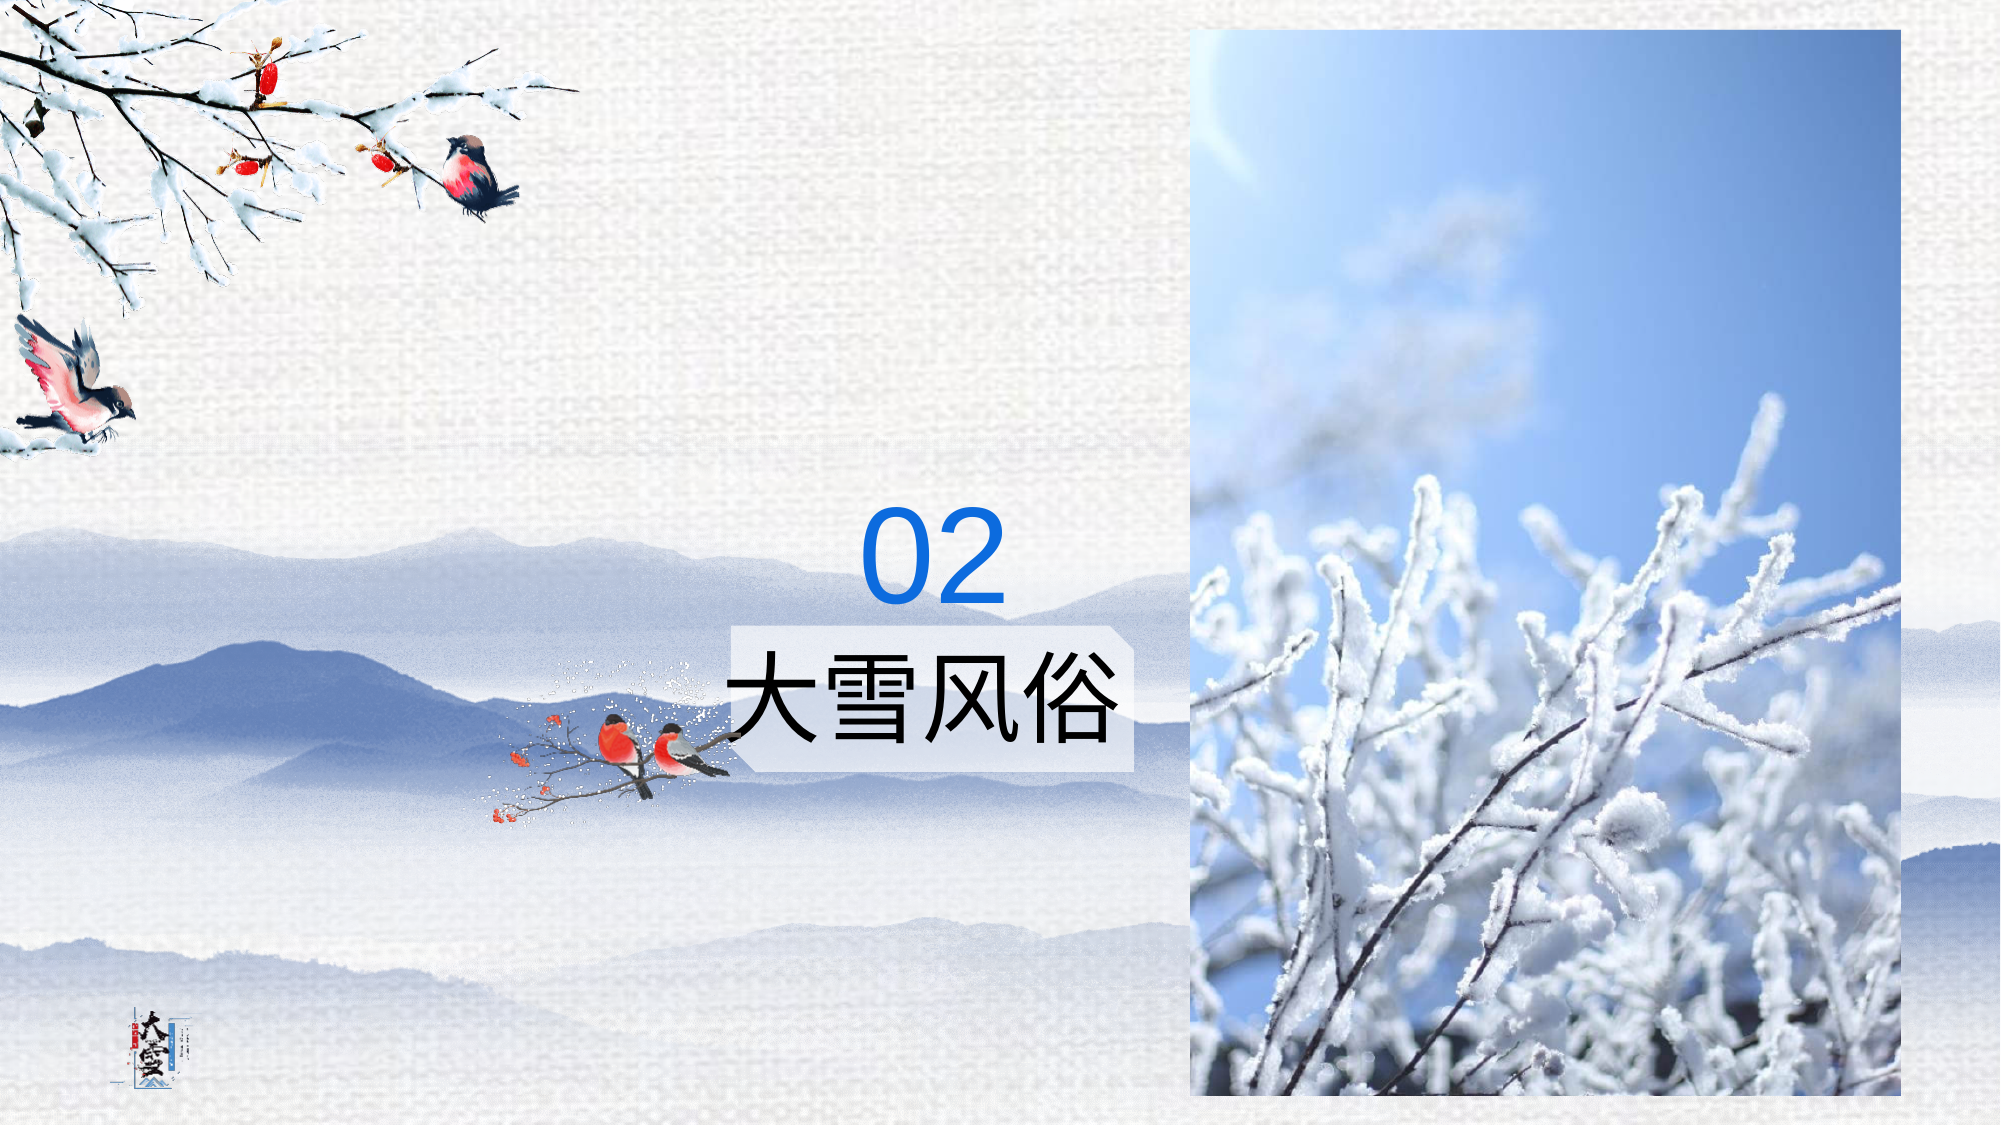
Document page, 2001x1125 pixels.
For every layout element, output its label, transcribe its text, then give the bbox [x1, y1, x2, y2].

picture [0, 0, 2000, 1095]
picture [463, 661, 741, 829]
text_box 大雪风俗 [652, 627, 1011, 763]
text_box 02 [824, 458, 1011, 639]
text_box [744, 763, 1011, 774]
picture [110, 1004, 202, 1096]
